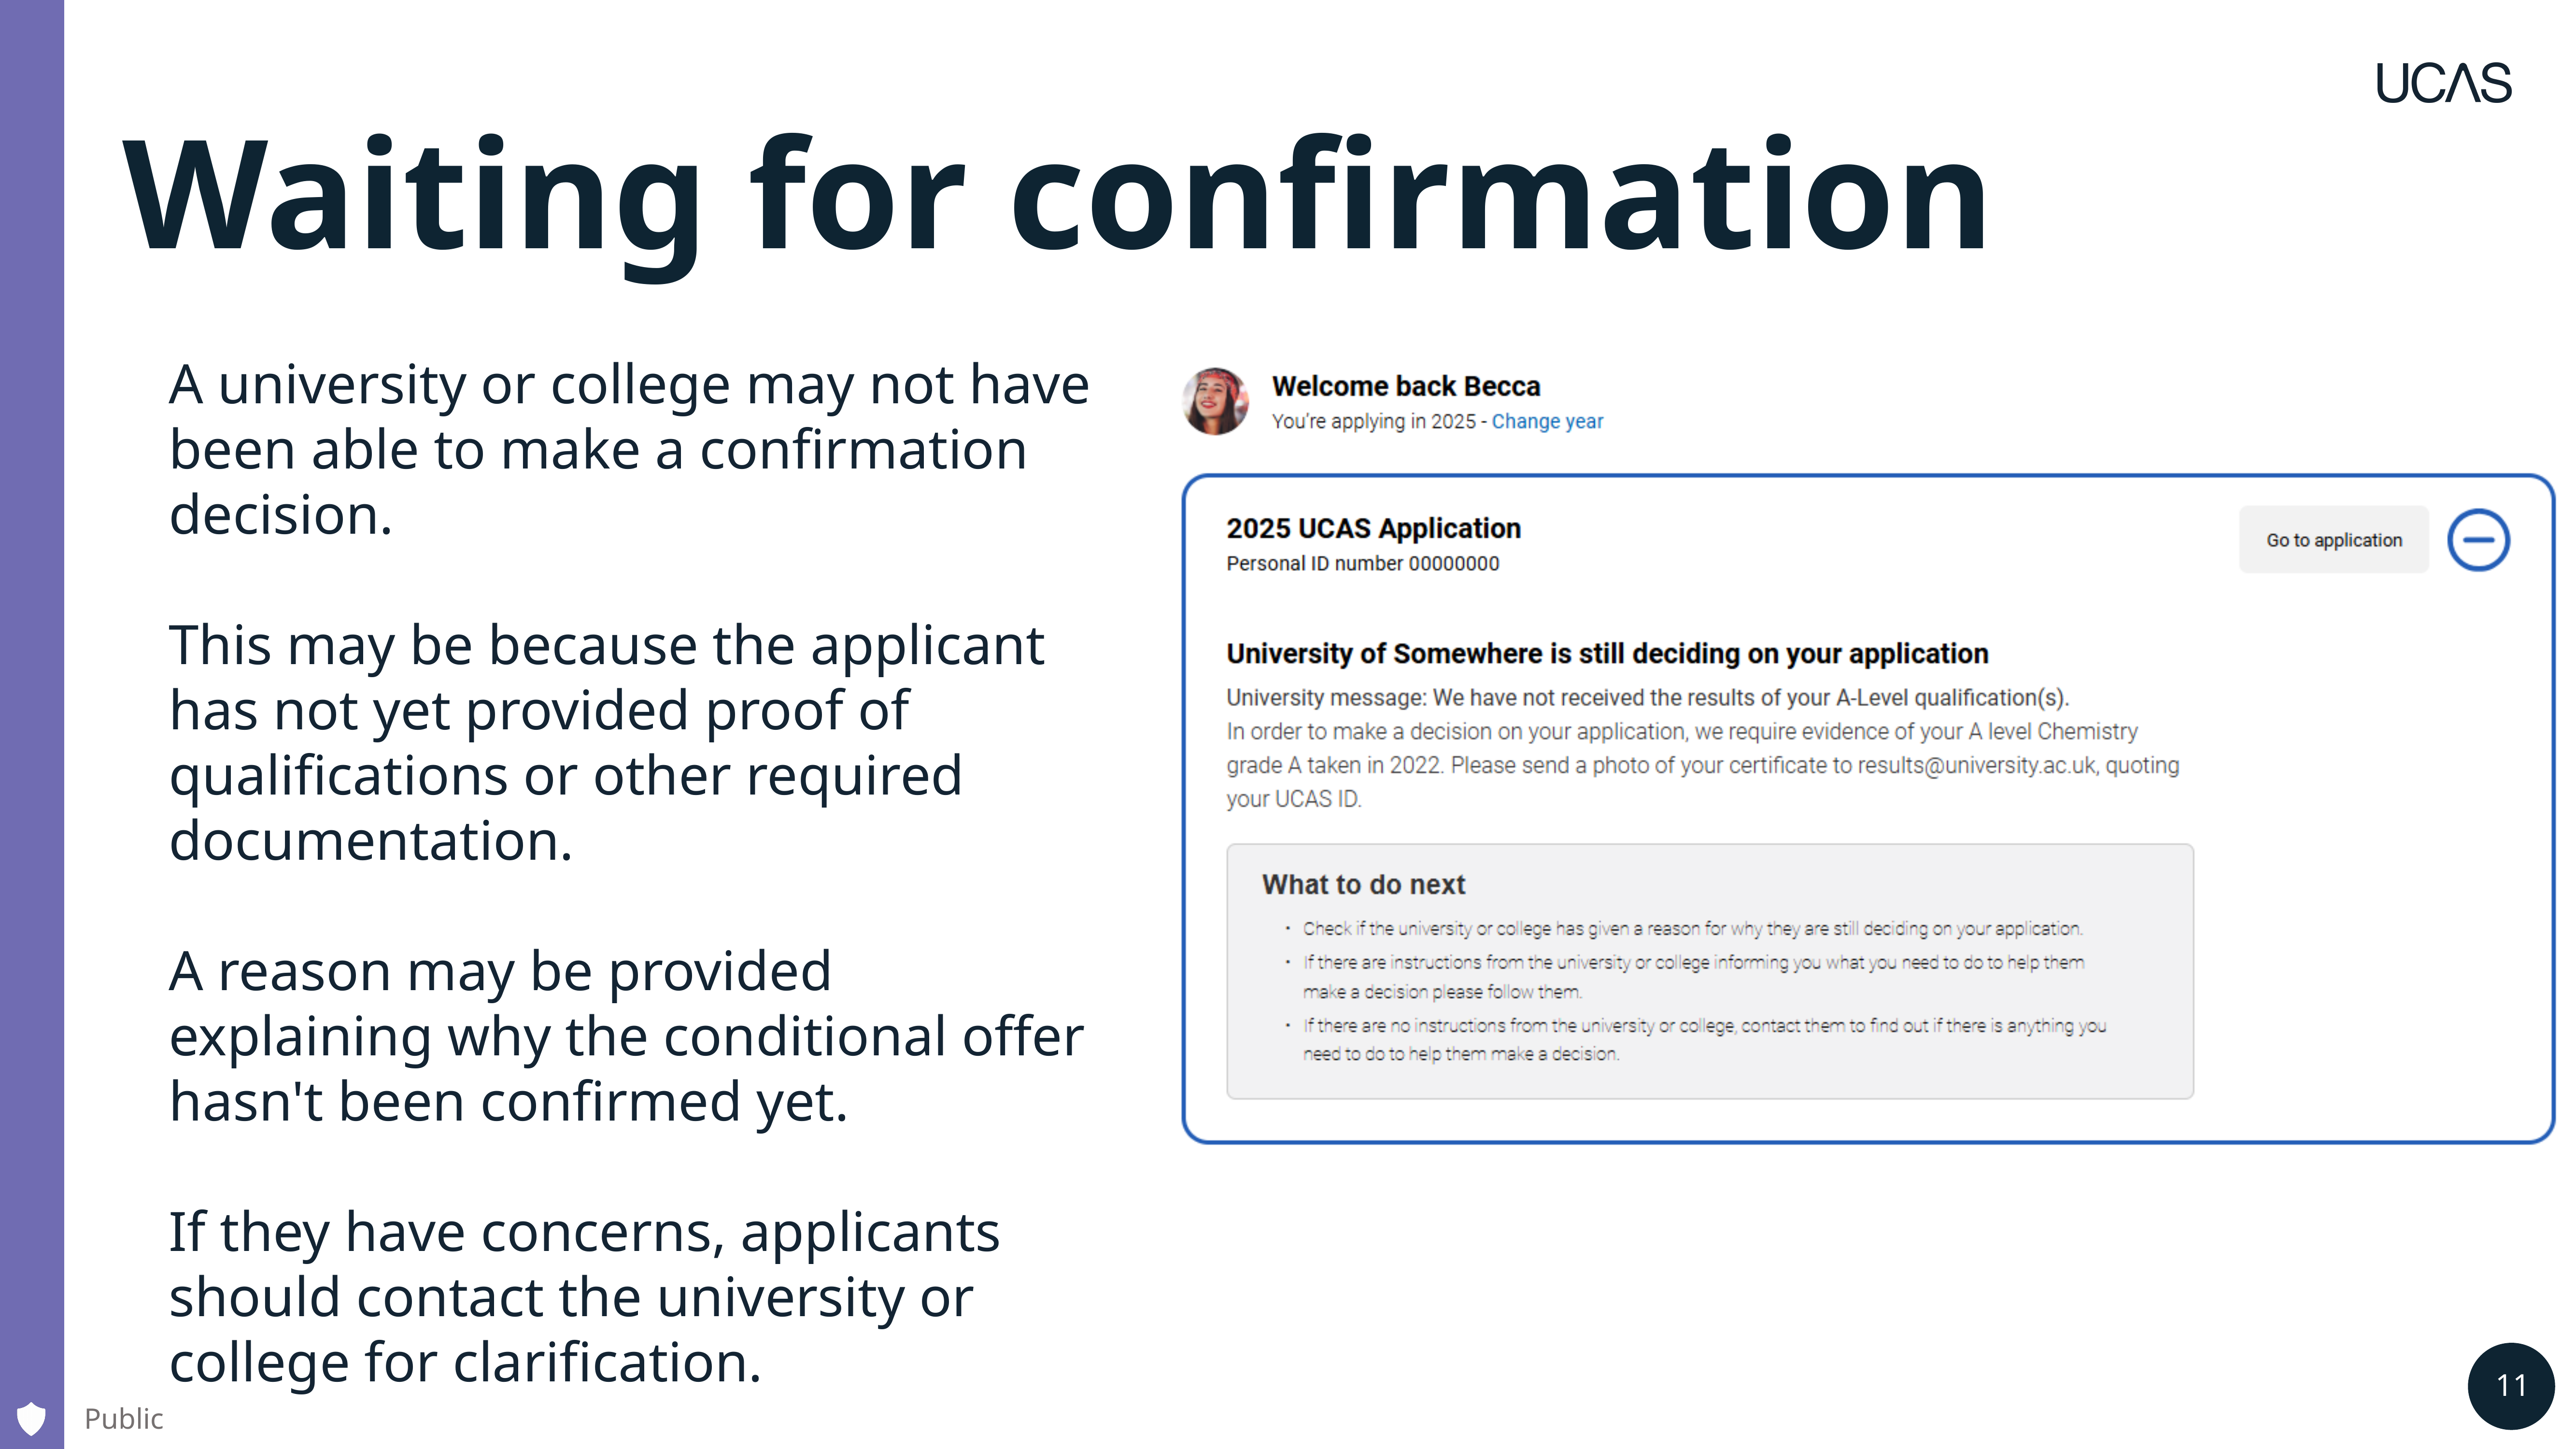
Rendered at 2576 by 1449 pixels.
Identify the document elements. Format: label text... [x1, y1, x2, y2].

text_box A university or college may not have been able to make a confirmation decision. This may be because the applicant has not yet provided proof of qualifications or other required documentation. A reason may be provided explaining why the conditional offer hasn't been confirmed yet. If they have concerns, applicants should contact the university or college for clarification. [161, 345, 1106, 1396]
picture [2378, 62, 2512, 103]
list Public [64, 1399, 503, 1439]
picture [1144, 340, 2576, 1173]
title Waiting for confirmation [122, 124, 2512, 287]
picture [11, 1399, 51, 1439]
